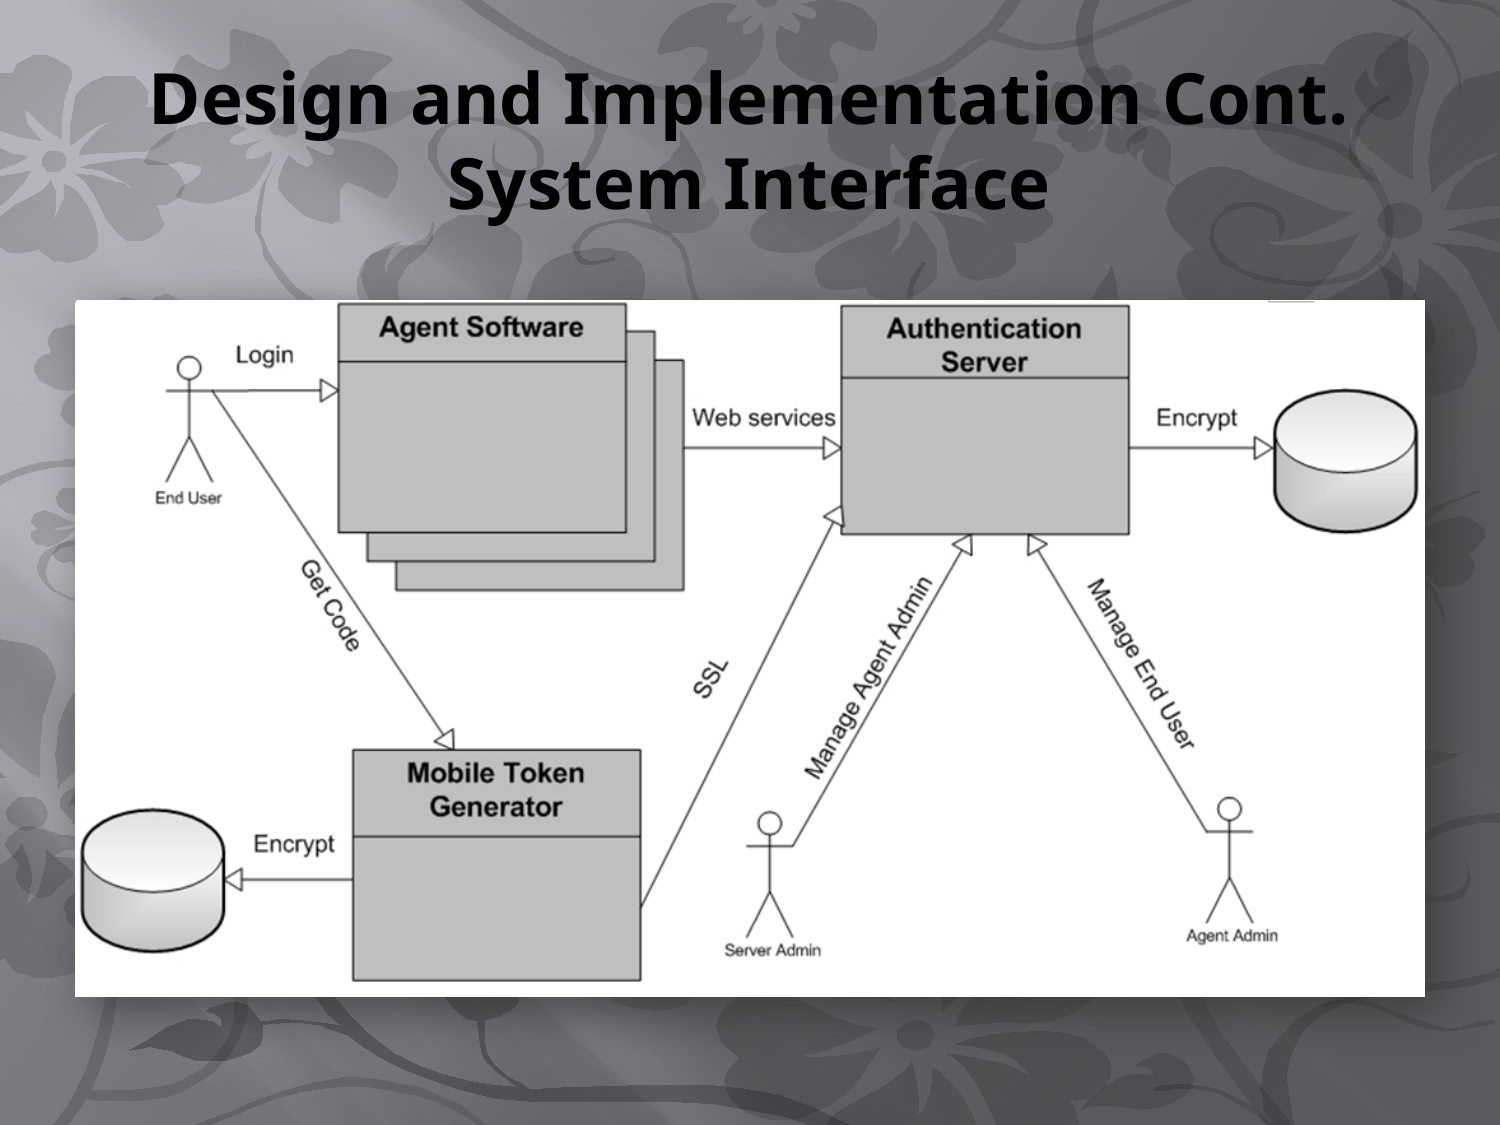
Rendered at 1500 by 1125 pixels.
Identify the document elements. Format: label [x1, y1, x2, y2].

list [74, 300, 1426, 998]
text_box [0, 0, 1500, 1125]
